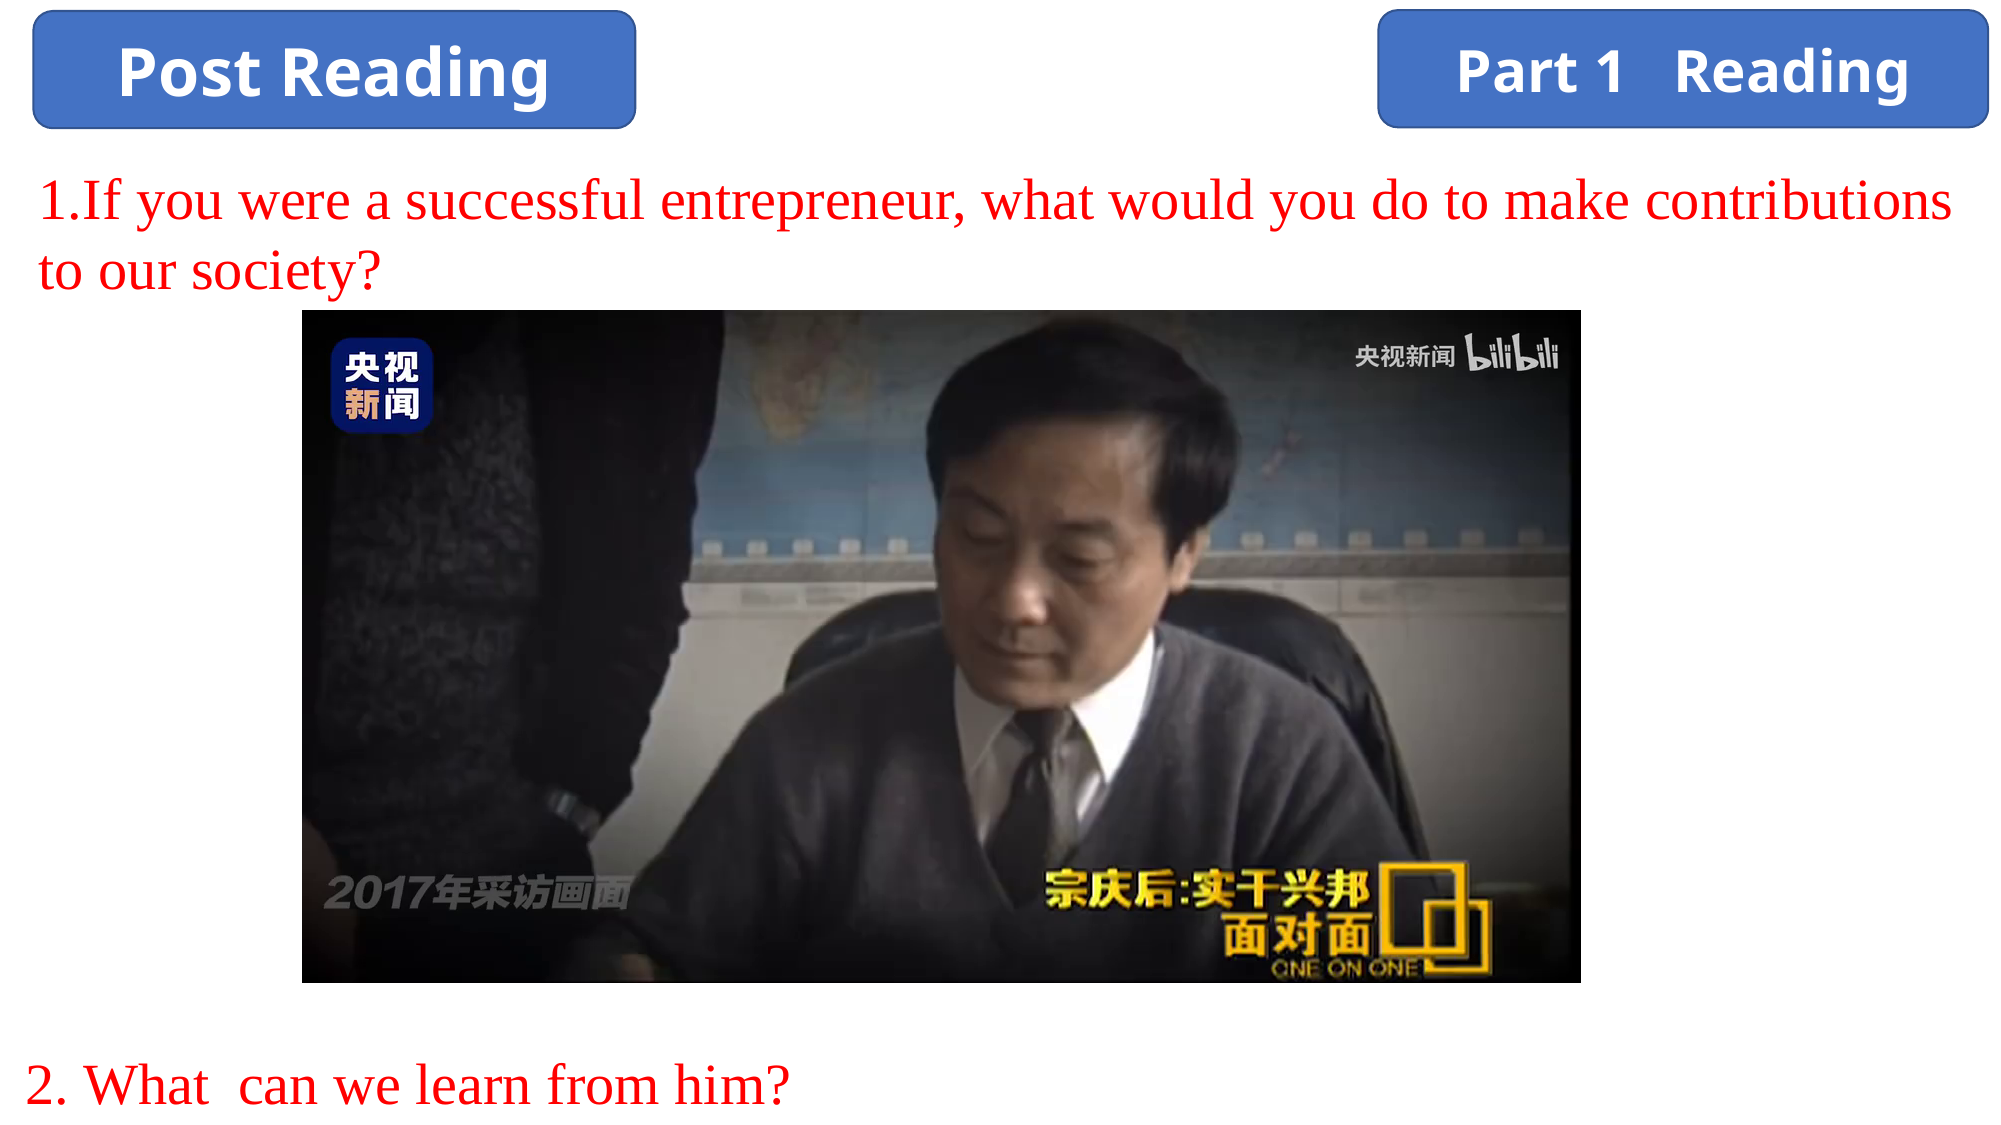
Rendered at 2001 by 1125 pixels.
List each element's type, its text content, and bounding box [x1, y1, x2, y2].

text_box Part 1 Reading [1377, 9, 1990, 129]
text_box Post Reading [32, 9, 637, 130]
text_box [301, 309, 1582, 984]
text_box 2. What can we learn from him? [10, 993, 1964, 1124]
text_box 1.If you were a successful entrepreneur, what would you do to make contributions to our society? [23, 153, 2000, 309]
